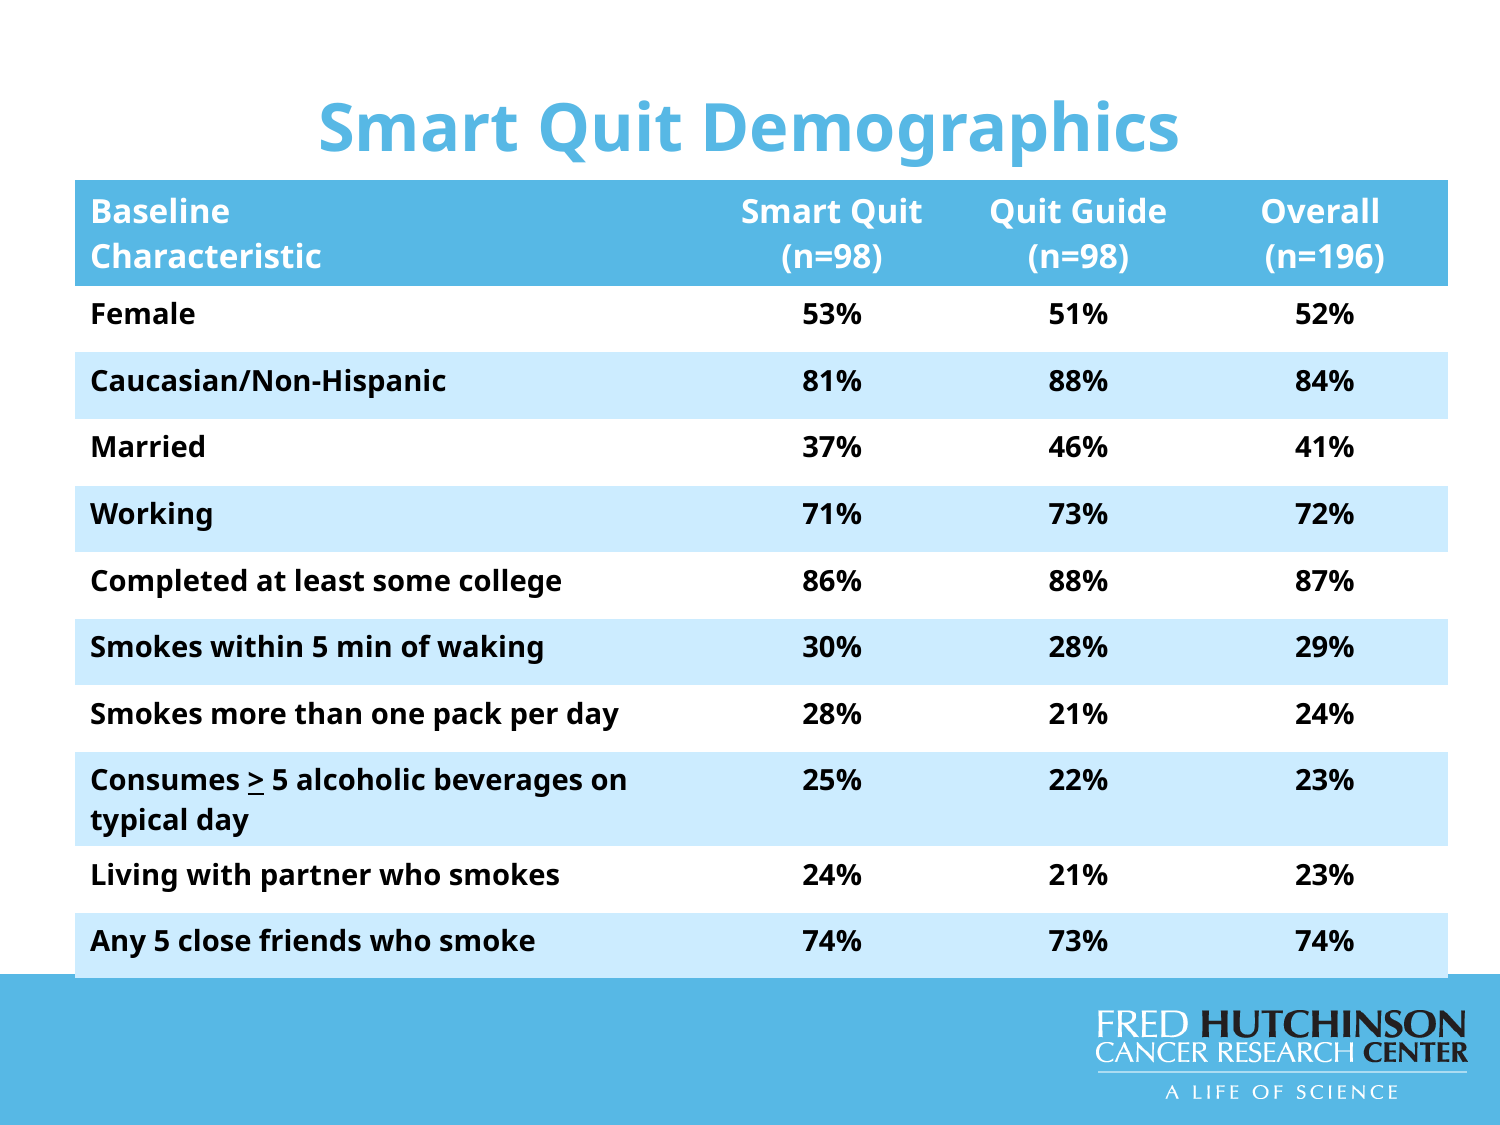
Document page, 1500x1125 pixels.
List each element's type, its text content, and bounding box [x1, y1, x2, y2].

table_cell 22% [955, 752, 1202, 846]
table_header Overall (n=196) [1202, 180, 1448, 286]
table_cell 21% [955, 685, 1202, 752]
table_cell 51% [955, 286, 1202, 352]
table_cell 25% [709, 752, 955, 846]
table_cell Any 5 close friends who smoke [75, 913, 709, 978]
table_cell 23% [1202, 846, 1448, 913]
table_cell 21% [955, 846, 1202, 913]
picture [0, 974, 1500, 1125]
table_cell 52% [1202, 286, 1448, 352]
table_cell Caucasian/Non-Hispanic [75, 352, 709, 419]
table_cell 29% [1202, 619, 1448, 685]
table_header Baseline Characteristic [75, 180, 709, 286]
table_cell Working [75, 486, 709, 552]
table_cell Smokes more than one pack per day [75, 685, 709, 752]
table_cell 28% [709, 685, 955, 752]
table_cell Smokes within 5 min of waking [75, 619, 709, 685]
table_cell 72% [1202, 486, 1448, 552]
table_cell 84% [1202, 352, 1448, 419]
table_cell 24% [1202, 685, 1448, 752]
title Smart Quit Demographics [0, 76, 1500, 173]
table_cell 24% [709, 846, 955, 913]
table_cell Female [75, 286, 709, 352]
table_cell 28% [955, 619, 1202, 685]
table_cell Completed at least some college [75, 552, 709, 619]
table_cell 30% [709, 619, 955, 685]
table_cell 74% [709, 913, 955, 978]
table_cell Married [75, 419, 709, 486]
table_cell 53% [709, 286, 955, 352]
table_cell 41% [1202, 419, 1448, 486]
table_cell 81% [709, 352, 955, 419]
table_cell 87% [1202, 552, 1448, 619]
table_header Smart Quit (n=98) [709, 180, 955, 286]
table_header Quit Guide (n=98) [955, 180, 1202, 286]
table_cell 71% [709, 486, 955, 552]
table_cell 37% [709, 419, 955, 486]
table_cell 46% [955, 419, 1202, 486]
table_cell 73% [955, 913, 1202, 978]
table_cell 88% [955, 352, 1202, 419]
table_cell Consumes > 5 alcoholic beverages on typical day [75, 752, 709, 846]
table_cell 86% [709, 552, 955, 619]
table_cell 88% [955, 552, 1202, 619]
table_cell 73% [955, 486, 1202, 552]
table_cell Living with partner who smokes [75, 846, 709, 913]
table_cell 23% [1202, 752, 1448, 846]
table_cell 74% [1202, 913, 1448, 978]
